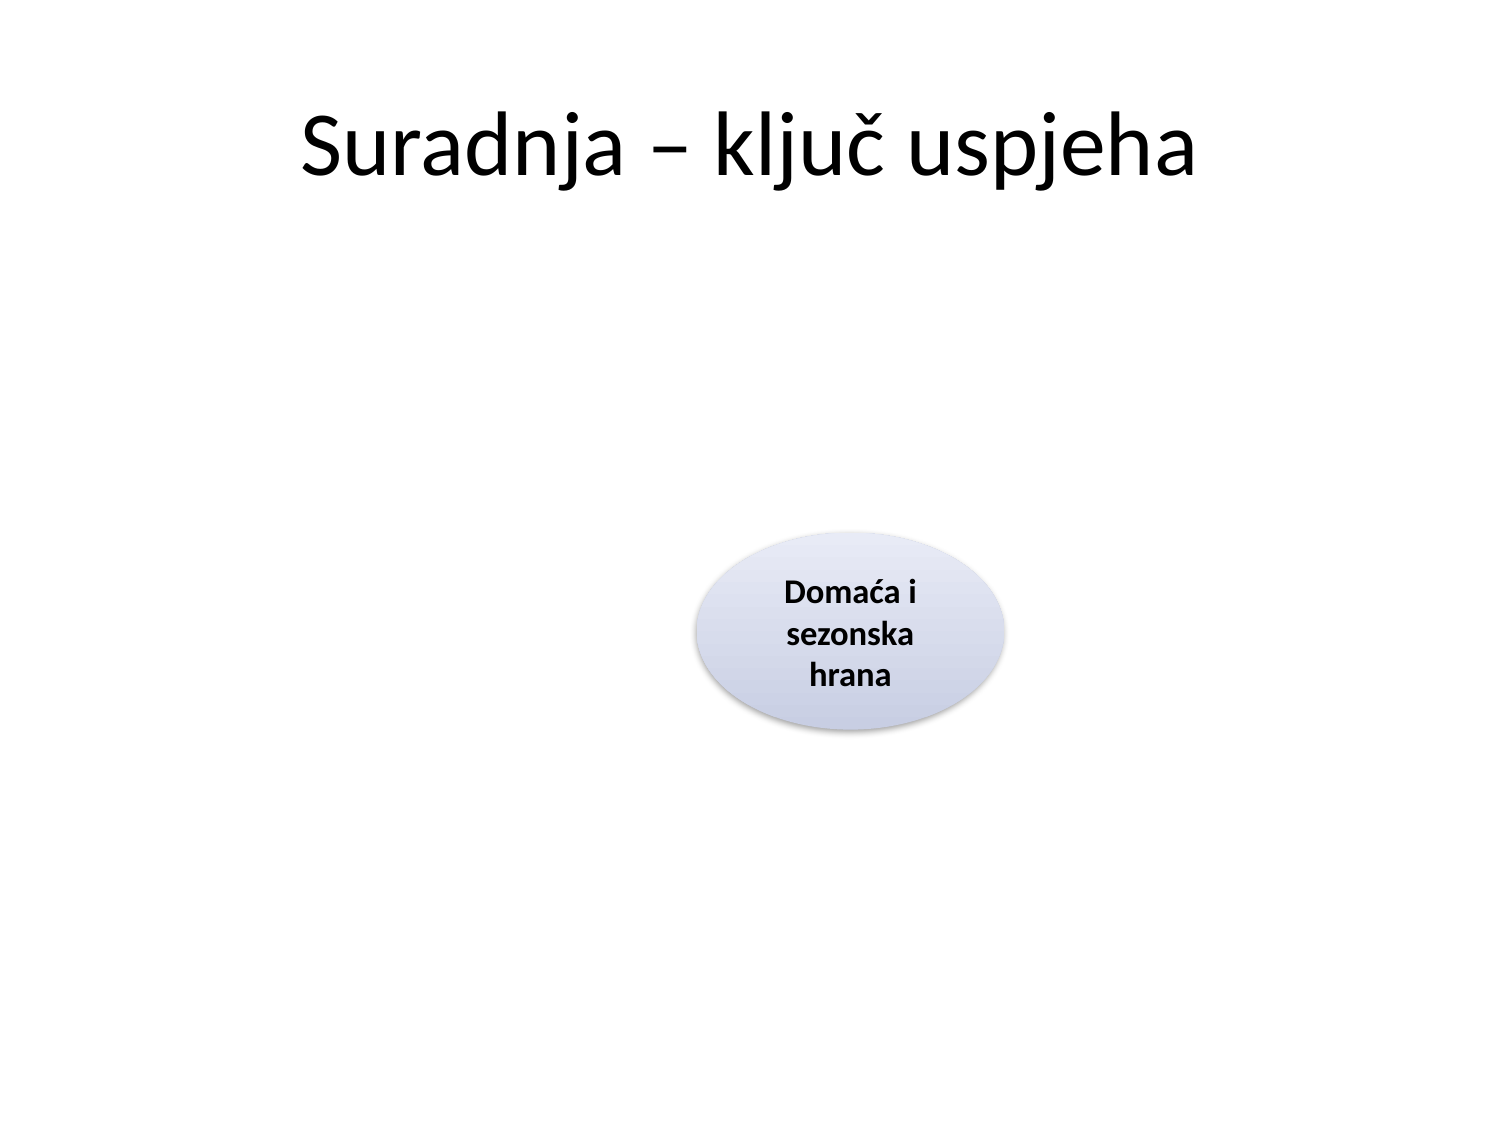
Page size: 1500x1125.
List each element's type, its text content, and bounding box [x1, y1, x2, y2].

title Suradnja – ključ uspjeha [75, 45, 1425, 233]
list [235, 237, 1466, 1026]
